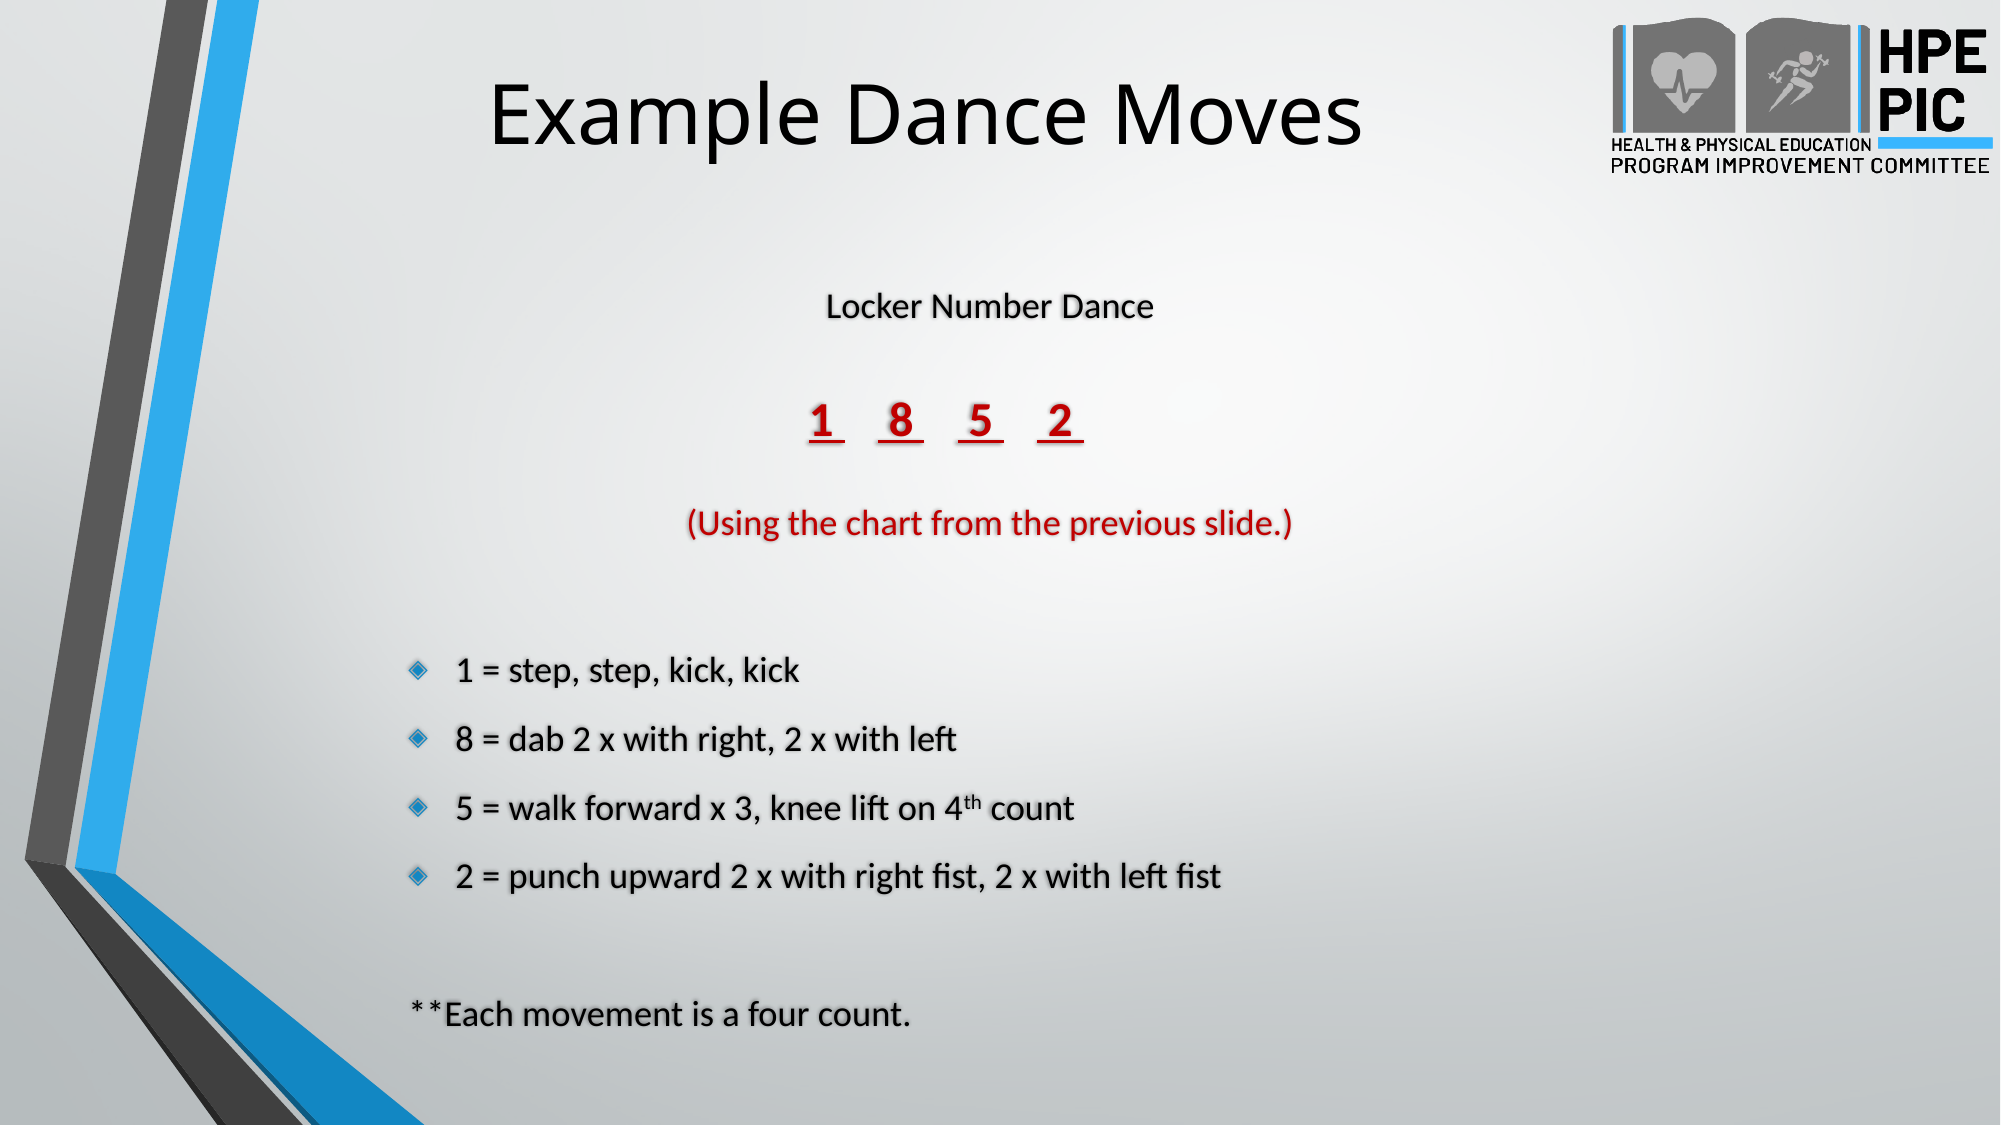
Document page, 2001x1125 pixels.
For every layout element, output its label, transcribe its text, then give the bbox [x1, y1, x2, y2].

picture [1589, 0, 2001, 201]
text_box Locker Number Dance 1 8 5 2 (Using the chart from the previous slide.) 1 = step, step, kick, kick 8 = dab 2 x with right, 2 x with left 5 = walk forward x 3, knee lift on 4th count 2 = punch upward 2 x with right fist, 2 x with left fist **Each movement is a four count. [387, 274, 1588, 1125]
title Example Dance Moves [256, 35, 1597, 189]
